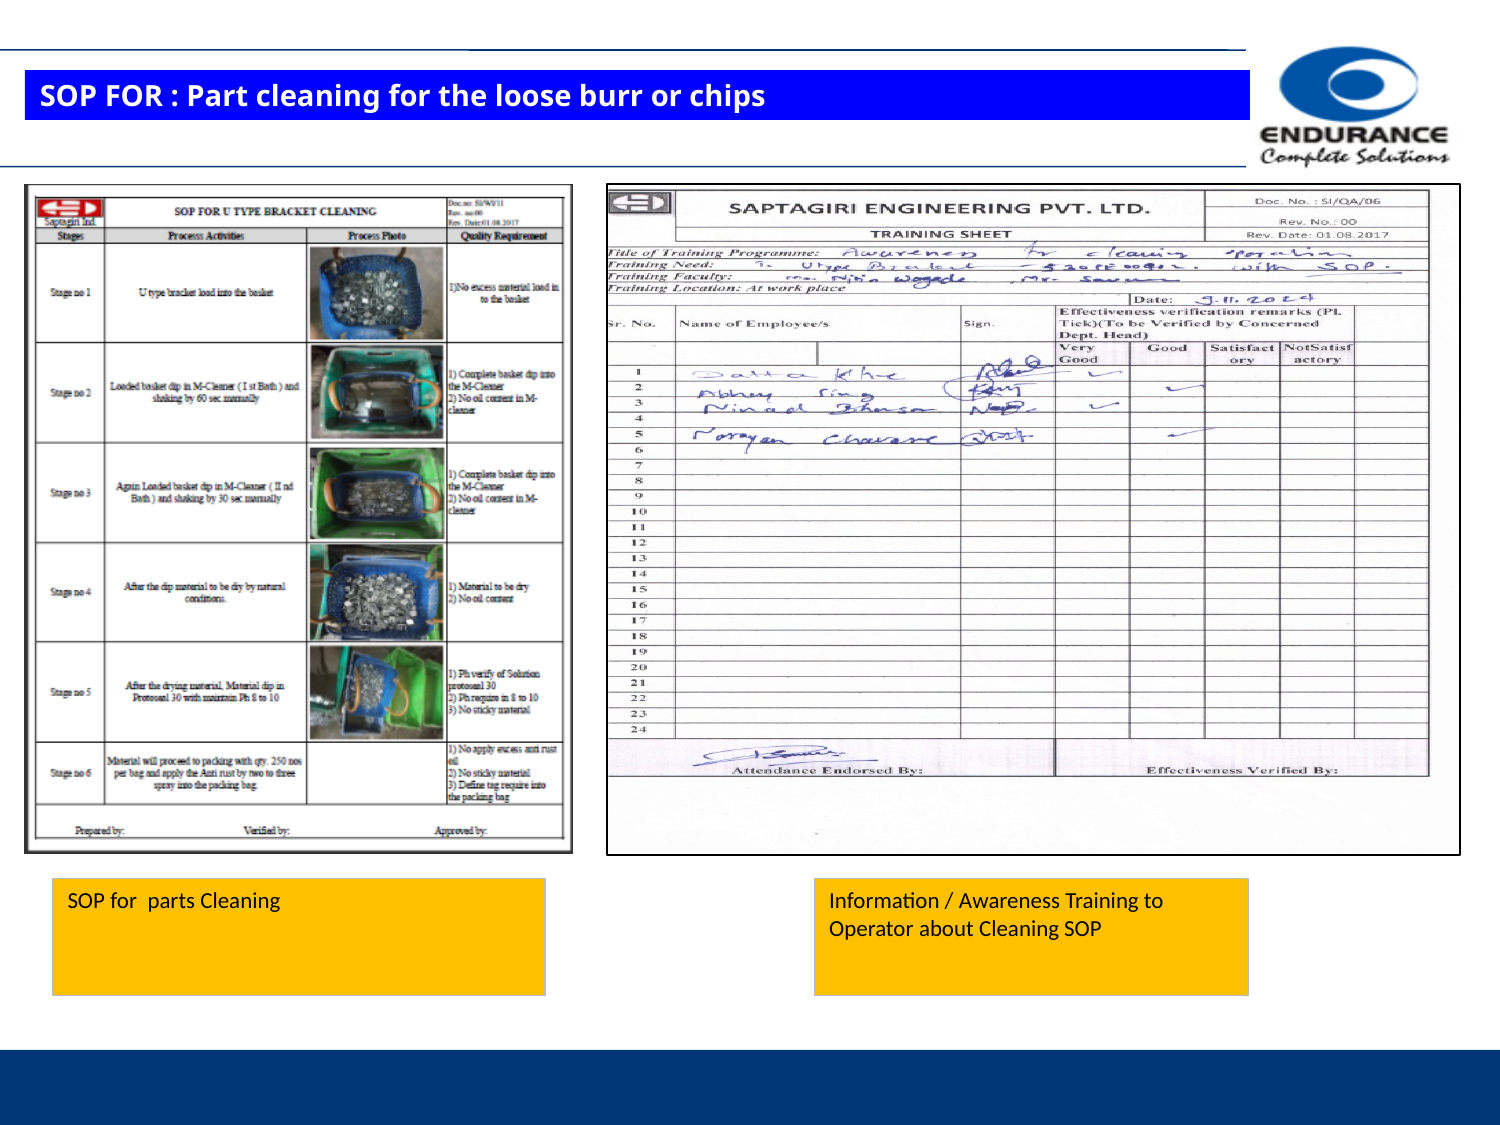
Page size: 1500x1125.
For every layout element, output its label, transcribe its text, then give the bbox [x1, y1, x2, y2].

text_box Information / Awareness Training to Operator about Cleaning SOP [814, 878, 1248, 996]
picture [24, 184, 573, 854]
picture [607, 184, 1459, 854]
text_box SOP FOR : Part cleaning for the loose burr or chips [24, 70, 1250, 120]
text_box SOP for parts Cleaning [52, 878, 545, 996]
picture [1246, 42, 1459, 170]
